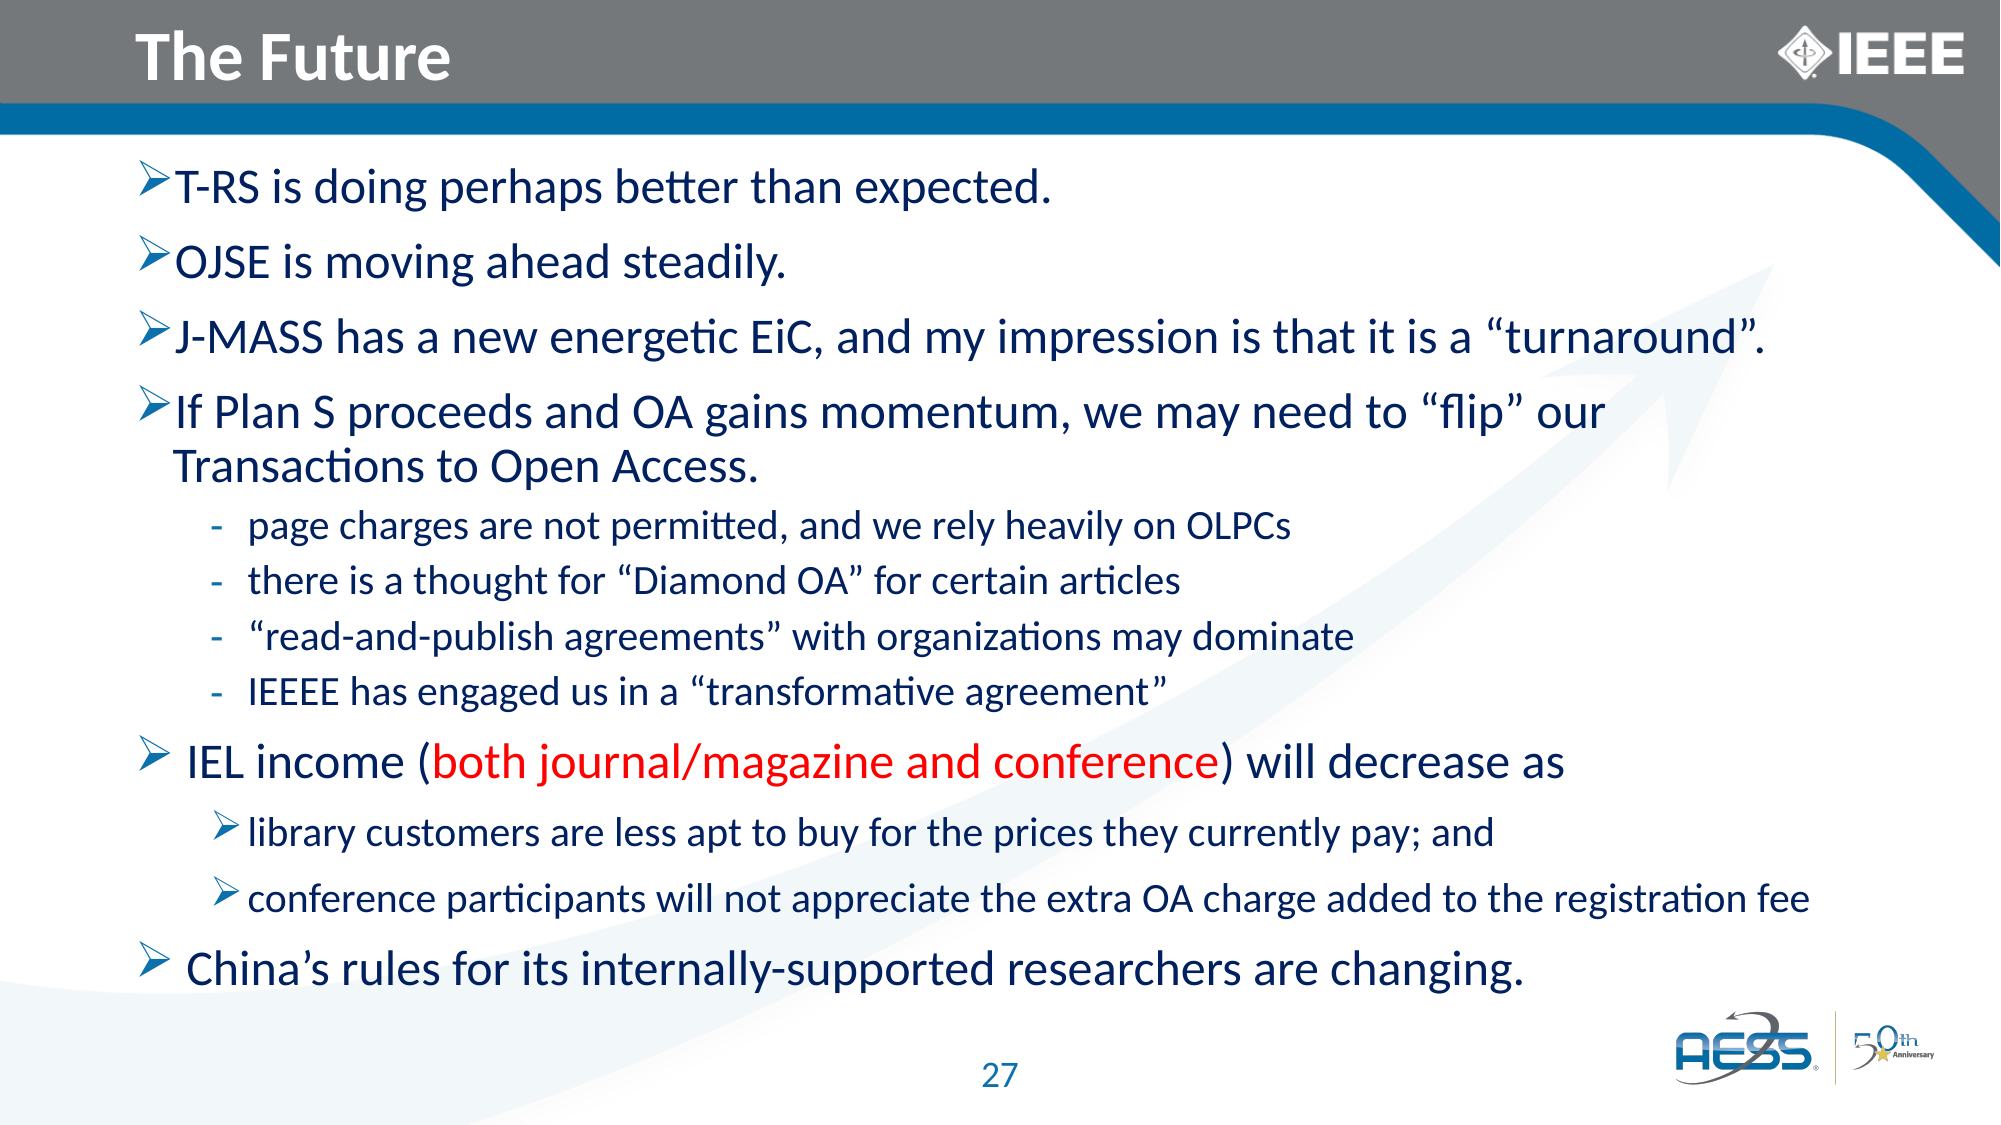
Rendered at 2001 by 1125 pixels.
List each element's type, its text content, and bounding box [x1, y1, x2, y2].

list T-RS is doing perhaps better than expected. OJSE is moving ahead steadily. J-MASS has a new energetic EiC, and my impression is that it is a “turnaround”. If Plan S proceeds and OA gains momentum, we may need to “flip” our Transactions to Open Access. page charges are not permitted, and we rely heavily on OLPCs there is a thought for “Diamond OA” for certain articles “read-and-publish agreements” with organizations may dominate IEEEE has engaged us in a “transformative agreement” IEL income (both journal/magazine and conference) will decrease as library customers are less apt to buy for the prices they currently pay; and conference participants will not appreciate the extra OA charge added to the registration fee China’s rules for its internally-supported researchers are changing. [120, 153, 1863, 1002]
text_box The Future [120, 12, 1595, 104]
text_box 27 [662, 1042, 1338, 1103]
picture [0, 135, 2000, 1125]
picture [0, 0, 2000, 221]
